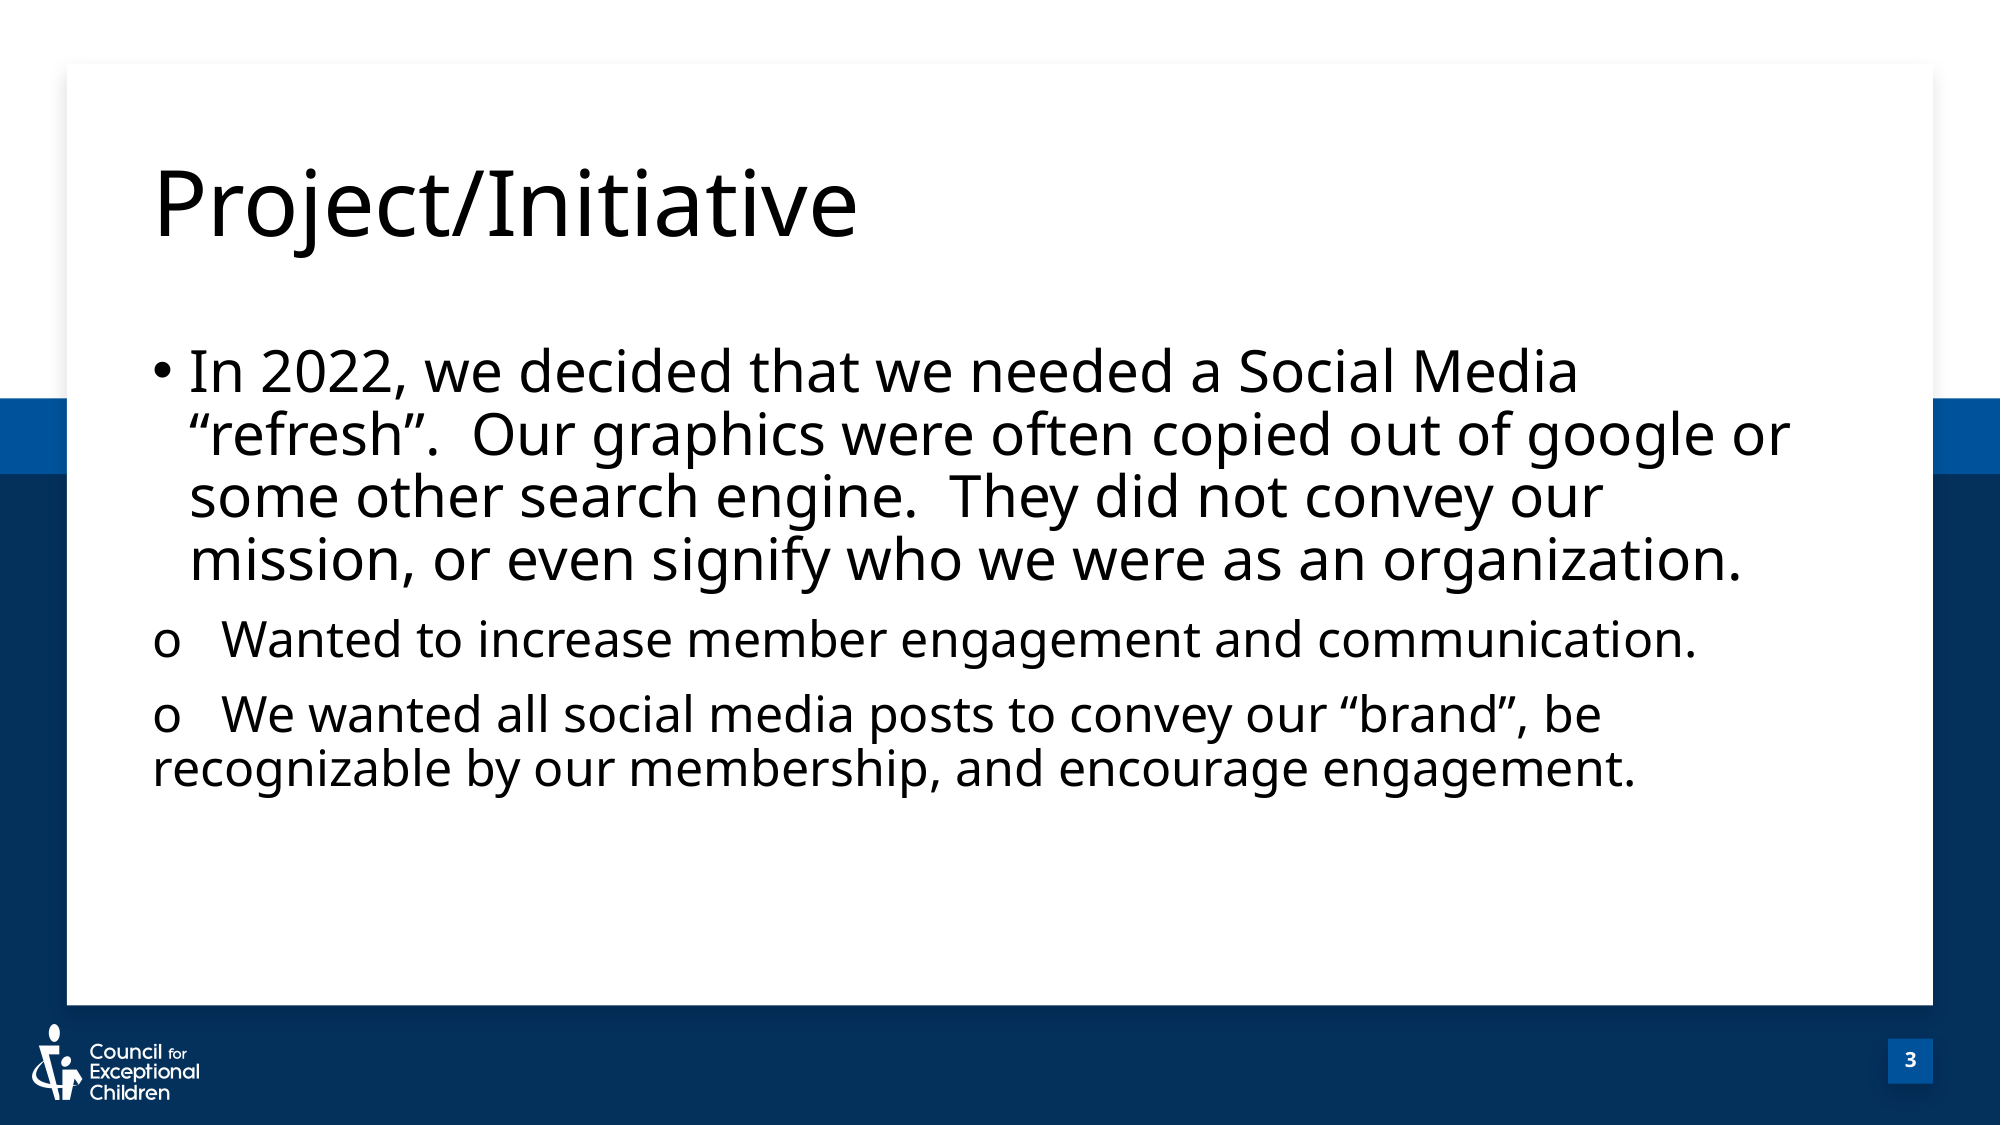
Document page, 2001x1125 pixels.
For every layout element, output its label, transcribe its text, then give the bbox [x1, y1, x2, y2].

picture [32, 1024, 199, 1100]
list In 2022, we decided that we needed a Social Media “refresh”. Our graphics were often copied out of google or some other search engine. They did not convey our mission, or even signify who we were as an organization. o Wanted to increase member engagement and communication. o We wanted all social media posts to convey our “brand”, be recognizable by our membership, and encourage engagement. [137, 334, 1863, 1006]
title Project/Initiative [137, 97, 1863, 316]
